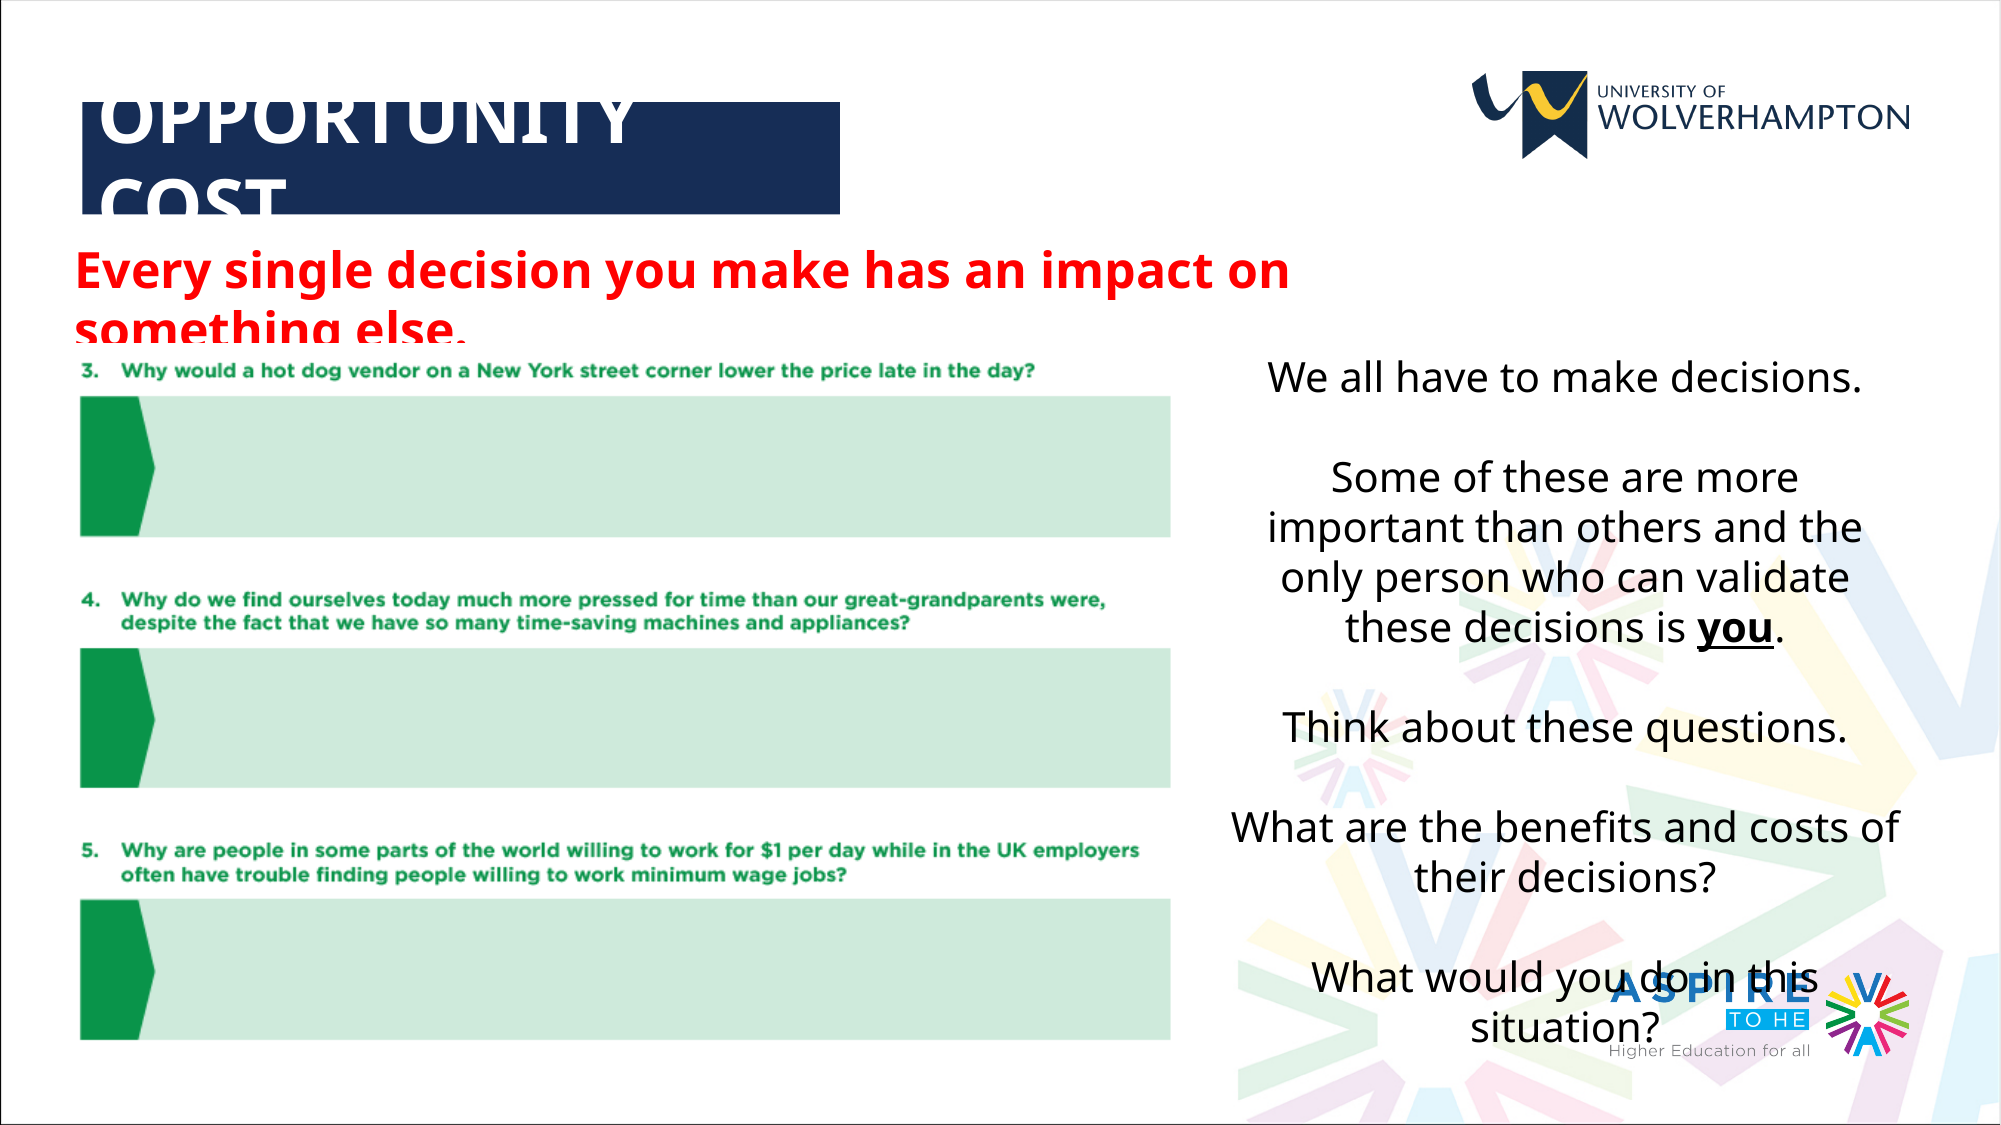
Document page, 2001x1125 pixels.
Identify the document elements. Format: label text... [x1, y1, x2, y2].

text_box Every single decision you make has an impact on something else. [59, 231, 1576, 366]
text_box We all have to make decisions. Some of these are more important than others and the only person who can validate these decisions is you. Think about these questions. What are the benefits and costs of their decisions? What would you do in this situation? [1212, 343, 1919, 1059]
picture [0, 0, 2001, 1125]
text_box OPPORTUNITY COST [81, 101, 841, 215]
